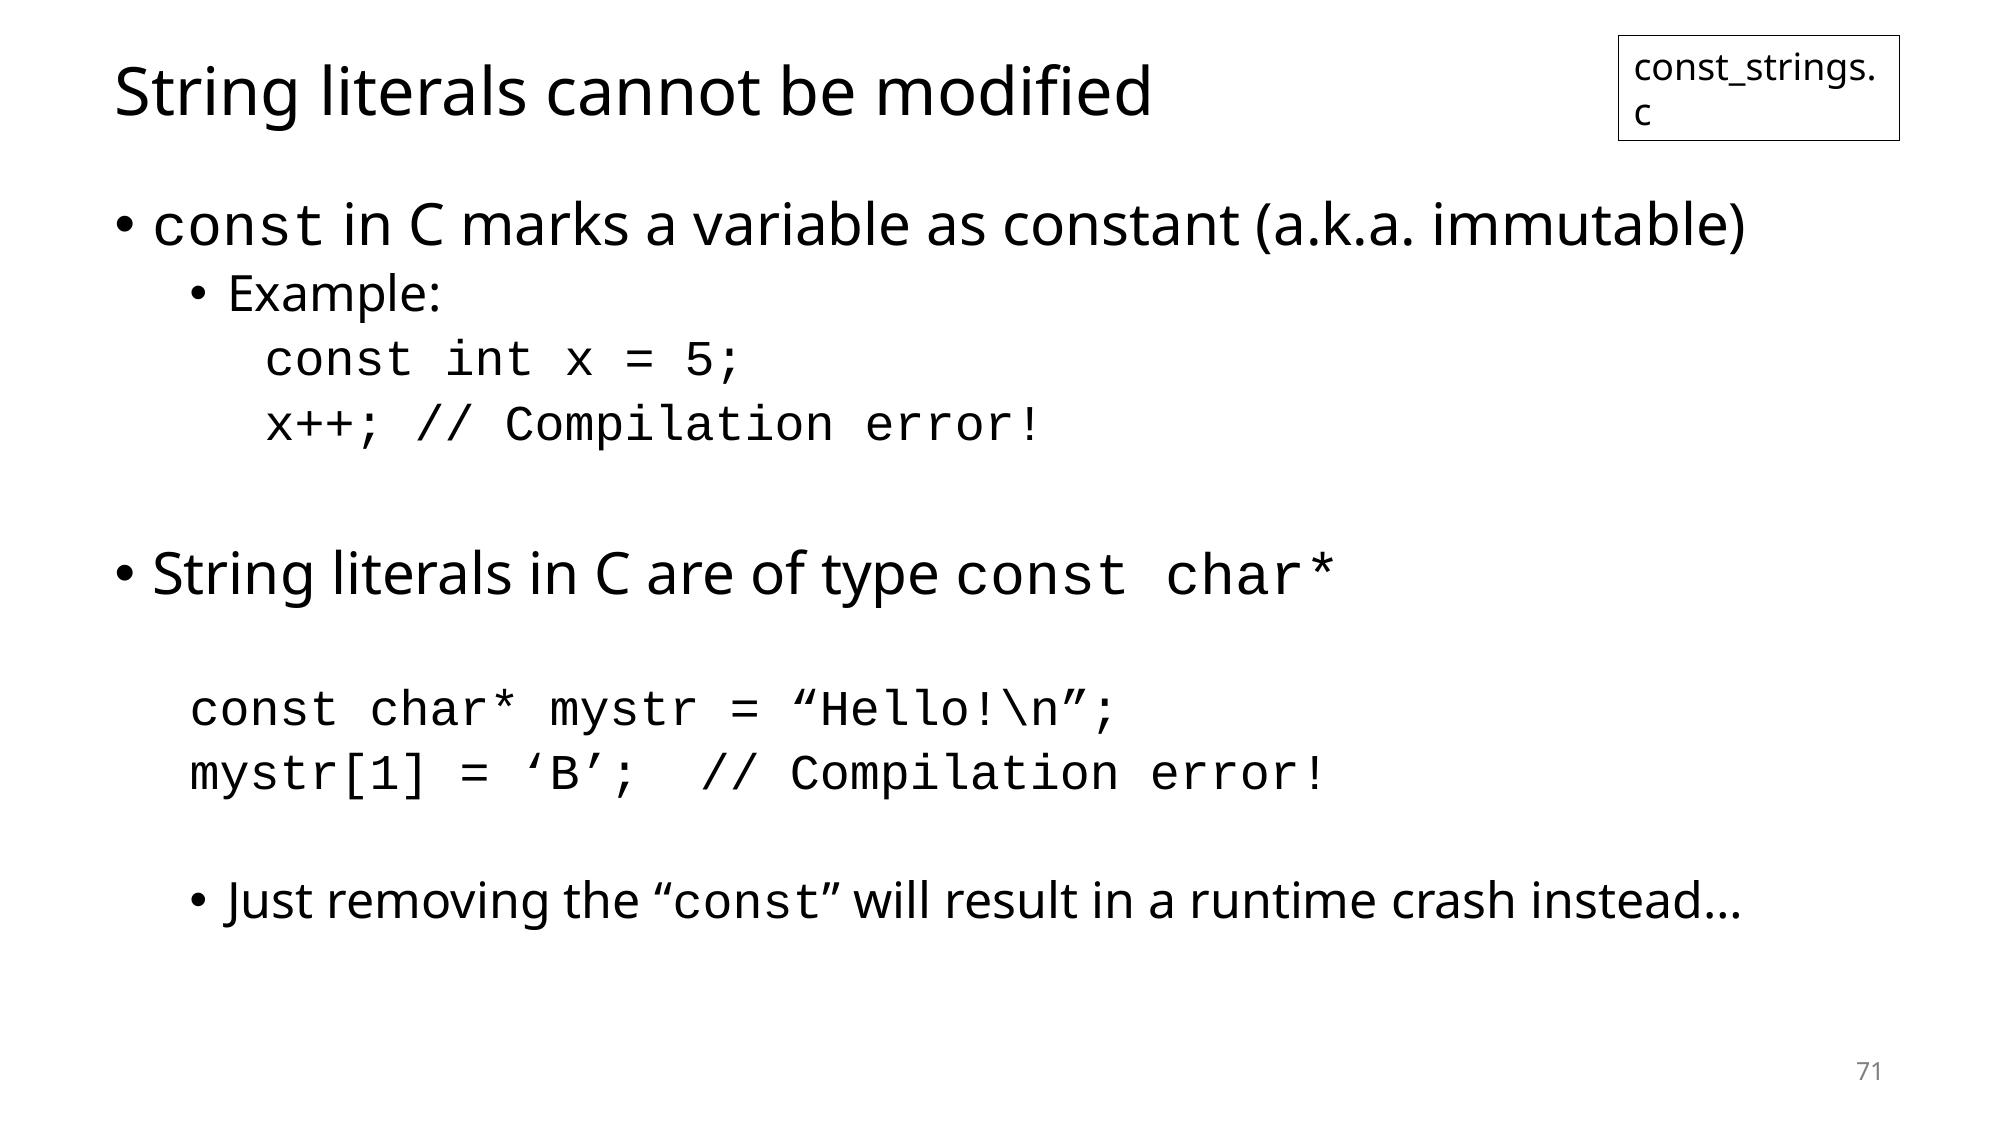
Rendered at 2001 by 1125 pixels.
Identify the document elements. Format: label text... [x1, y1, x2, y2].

list const in C marks a variable as constant (a.k.a. immutable) Example: const int x = 5; x++; // Compilation error! String literals in C are of type const char* const char* mystr = “Hello!\n”; mystr[1] = ‘B’; // Compilation error! Just removing the “const” will result in a runtime crash instead… [99, 187, 1900, 1013]
slide_number 71 [1749, 1042, 1900, 1103]
text_box const_strings.c [1618, 35, 1900, 141]
title String literals cannot be modified [99, 37, 1900, 150]
